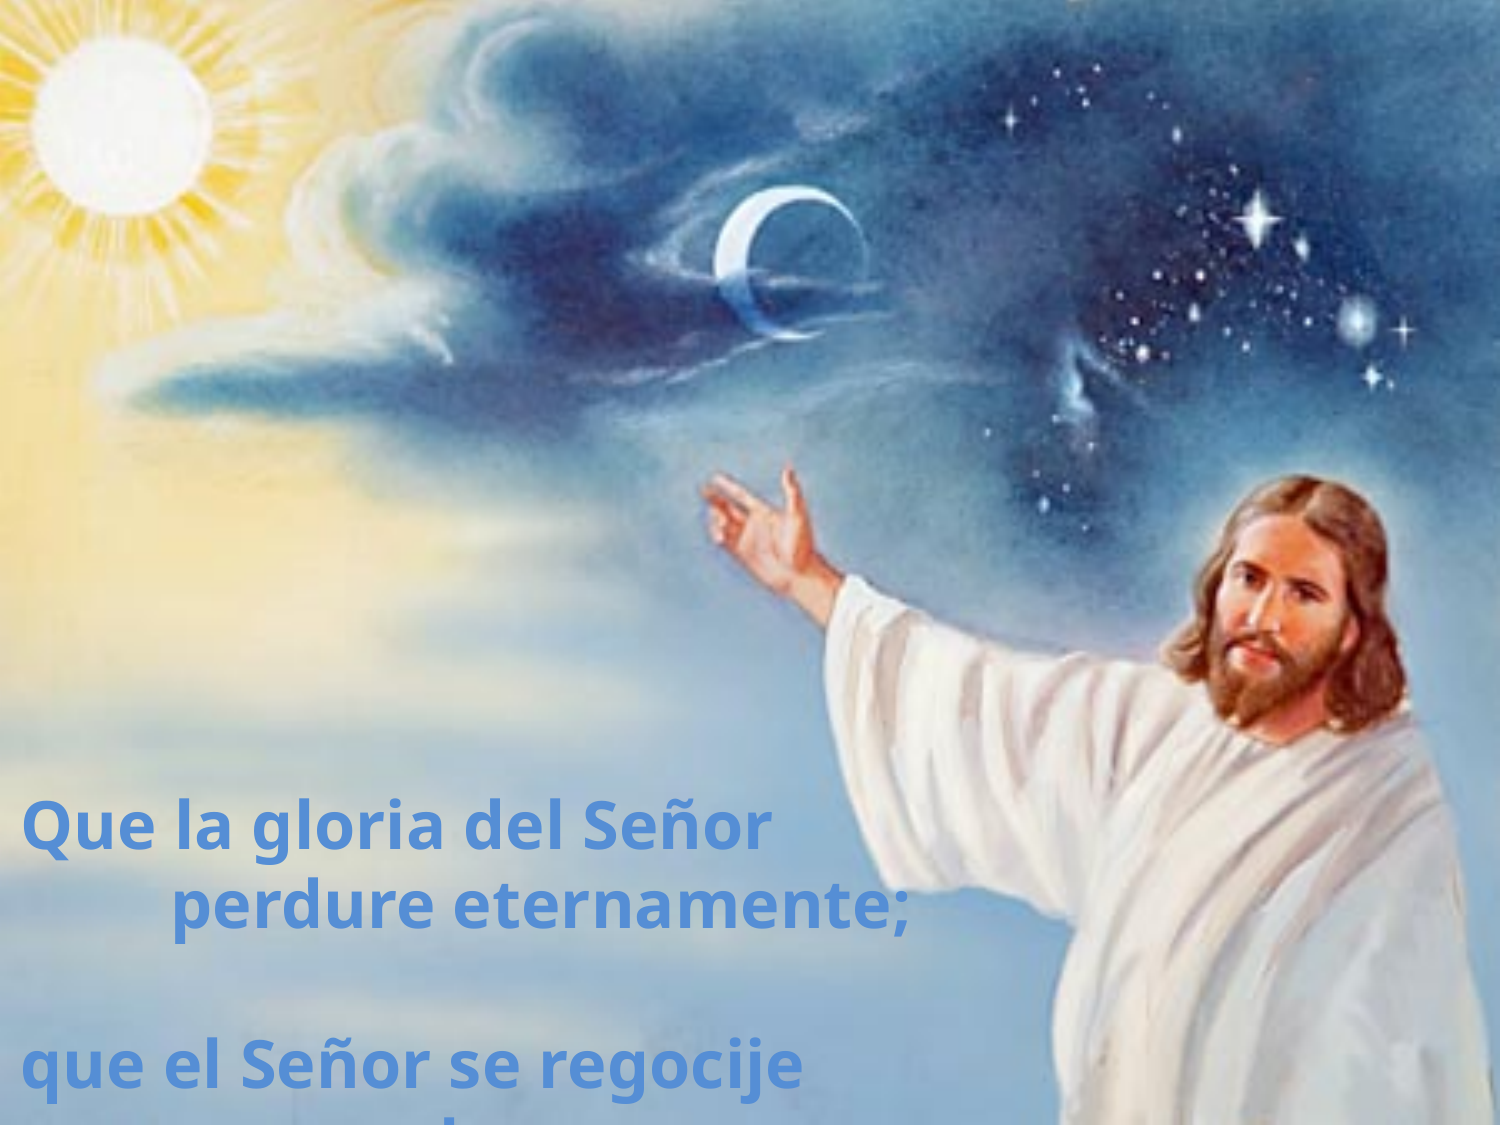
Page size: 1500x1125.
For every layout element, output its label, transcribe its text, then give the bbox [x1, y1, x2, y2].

picture [0, 0, 1500, 1125]
text_box Que la gloria del Señor perdure eternamente; que el Señor se regocije en sus obras. [5, 775, 928, 1125]
